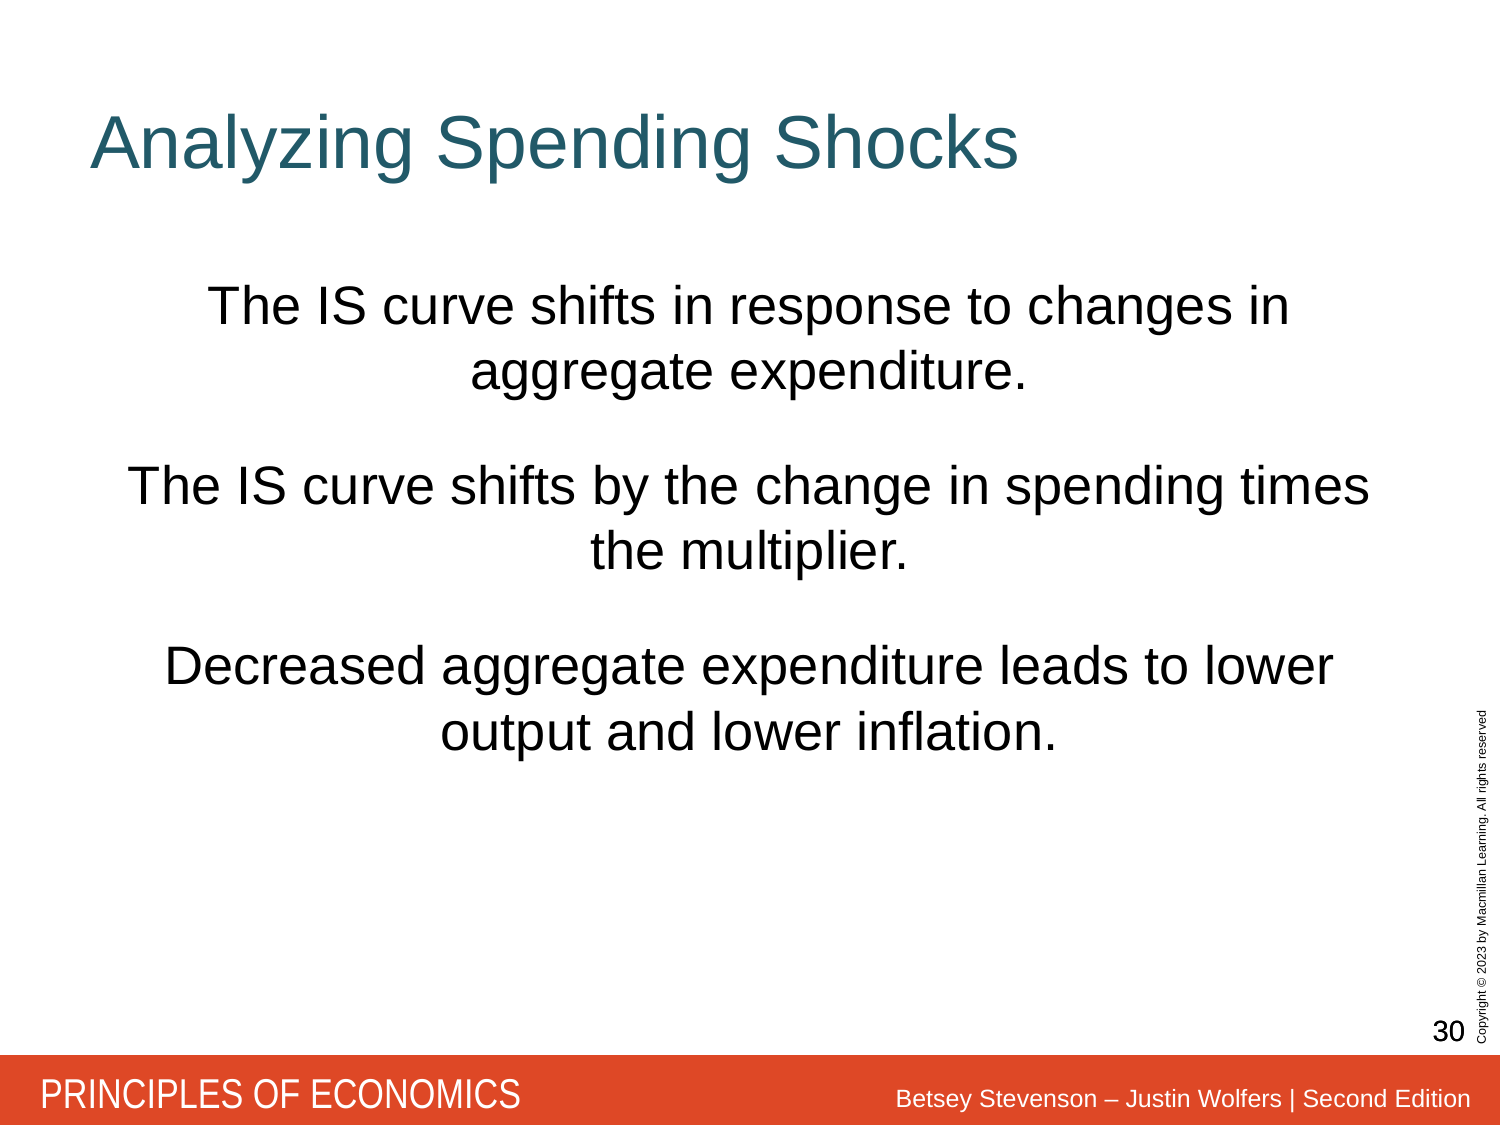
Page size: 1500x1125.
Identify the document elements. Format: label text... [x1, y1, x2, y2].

list The IS curve shifts in response to changes in aggregate expenditure. The IS curve shifts by the change in spending times the multiplier. Decreased aggregate expenditure leads to lower output and lower inflation. [75, 262, 1425, 1005]
title Analyzing Spending Shocks [75, 45, 1425, 233]
